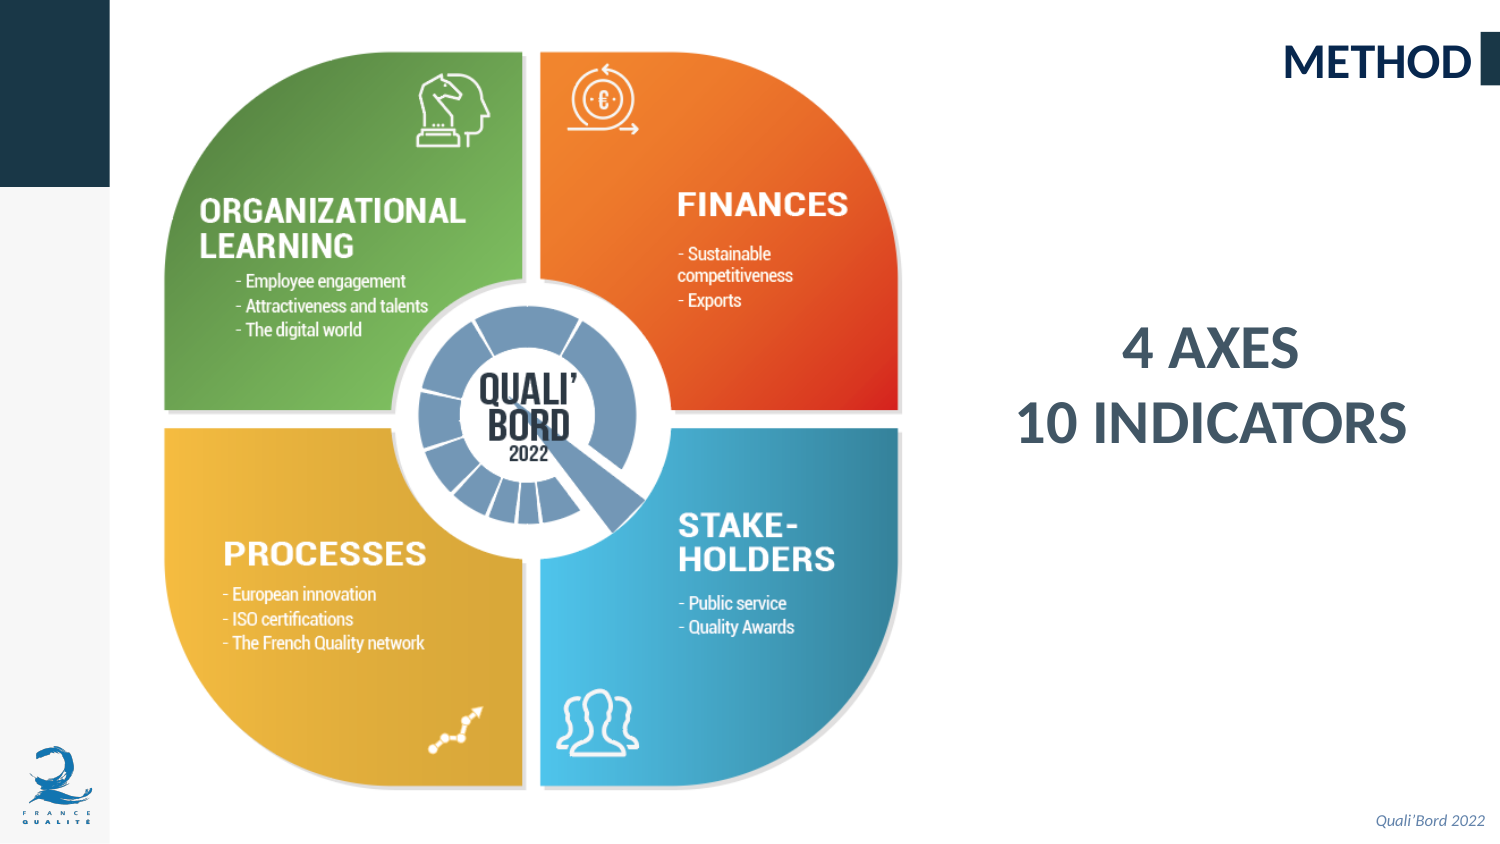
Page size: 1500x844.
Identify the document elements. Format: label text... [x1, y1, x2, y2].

list 4 AXES 10 INDICATORS [962, 291, 1461, 496]
text_box Quali’Bord 2022 [1166, 802, 1500, 838]
picture [129, 21, 943, 823]
text_box [1478, 30, 1500, 88]
title METHOD [938, 13, 1487, 86]
picture [15, 740, 101, 830]
